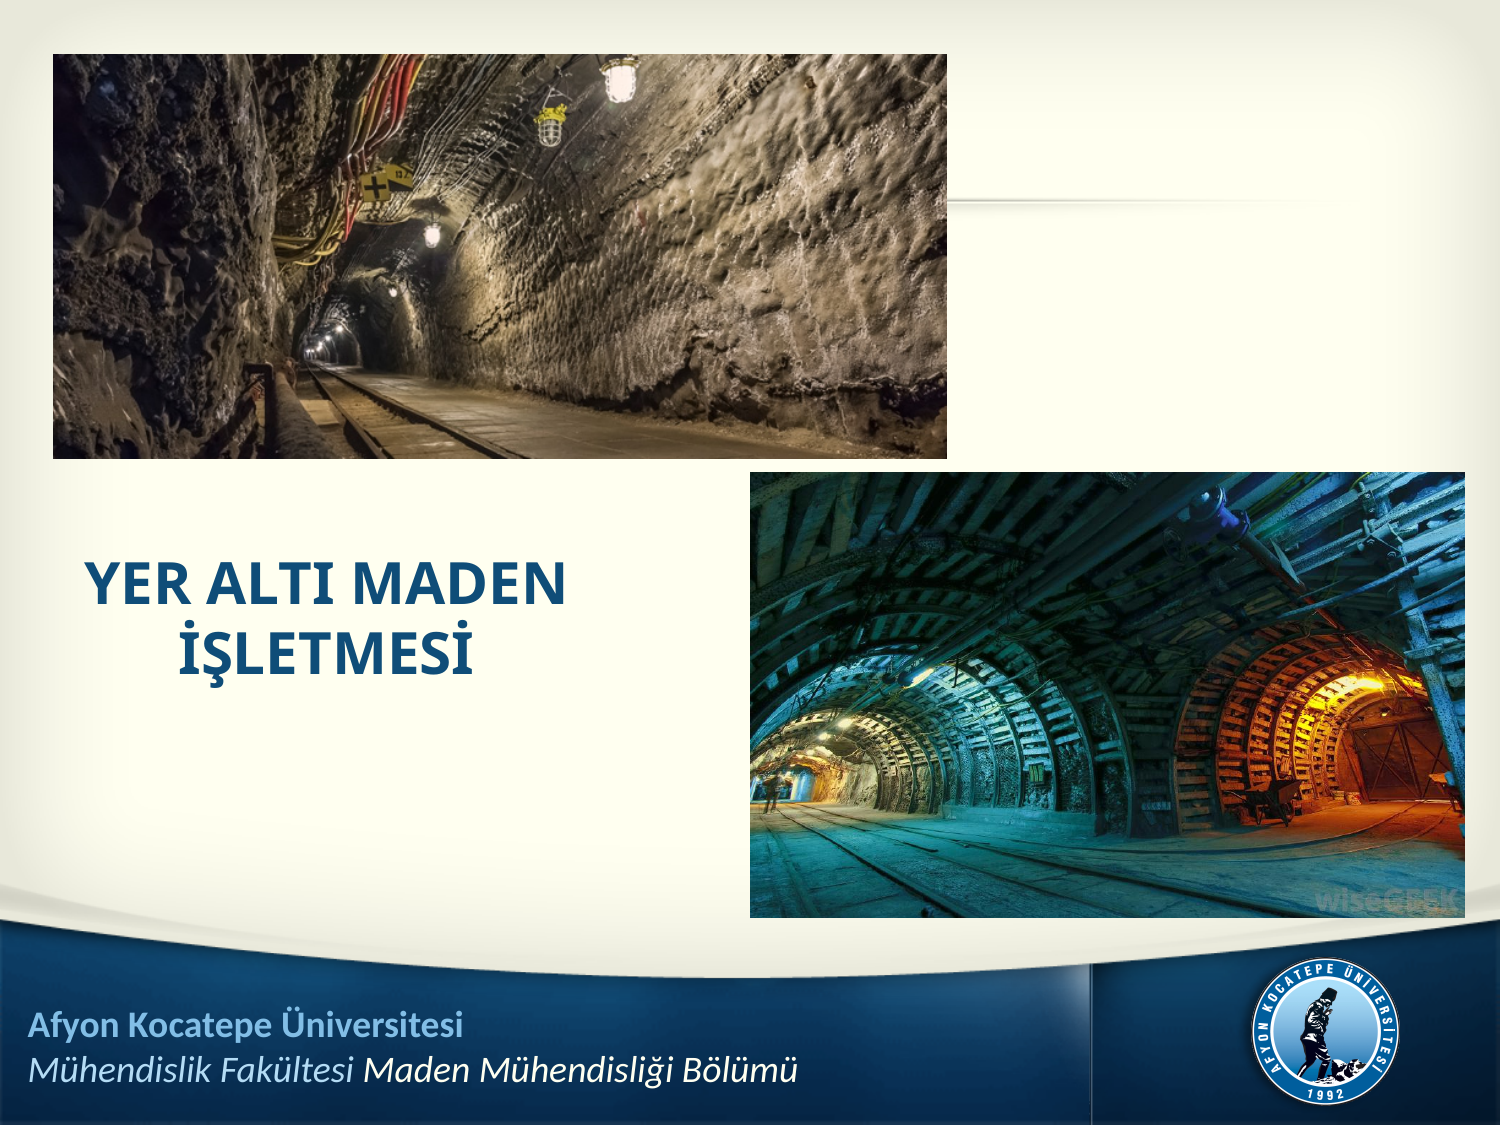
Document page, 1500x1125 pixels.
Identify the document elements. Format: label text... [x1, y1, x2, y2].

picture [0, 0, 1500, 1125]
text_box YER ALTI MADEN İŞLETMESİ [17, 538, 636, 694]
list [52, 54, 948, 459]
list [749, 472, 1465, 919]
